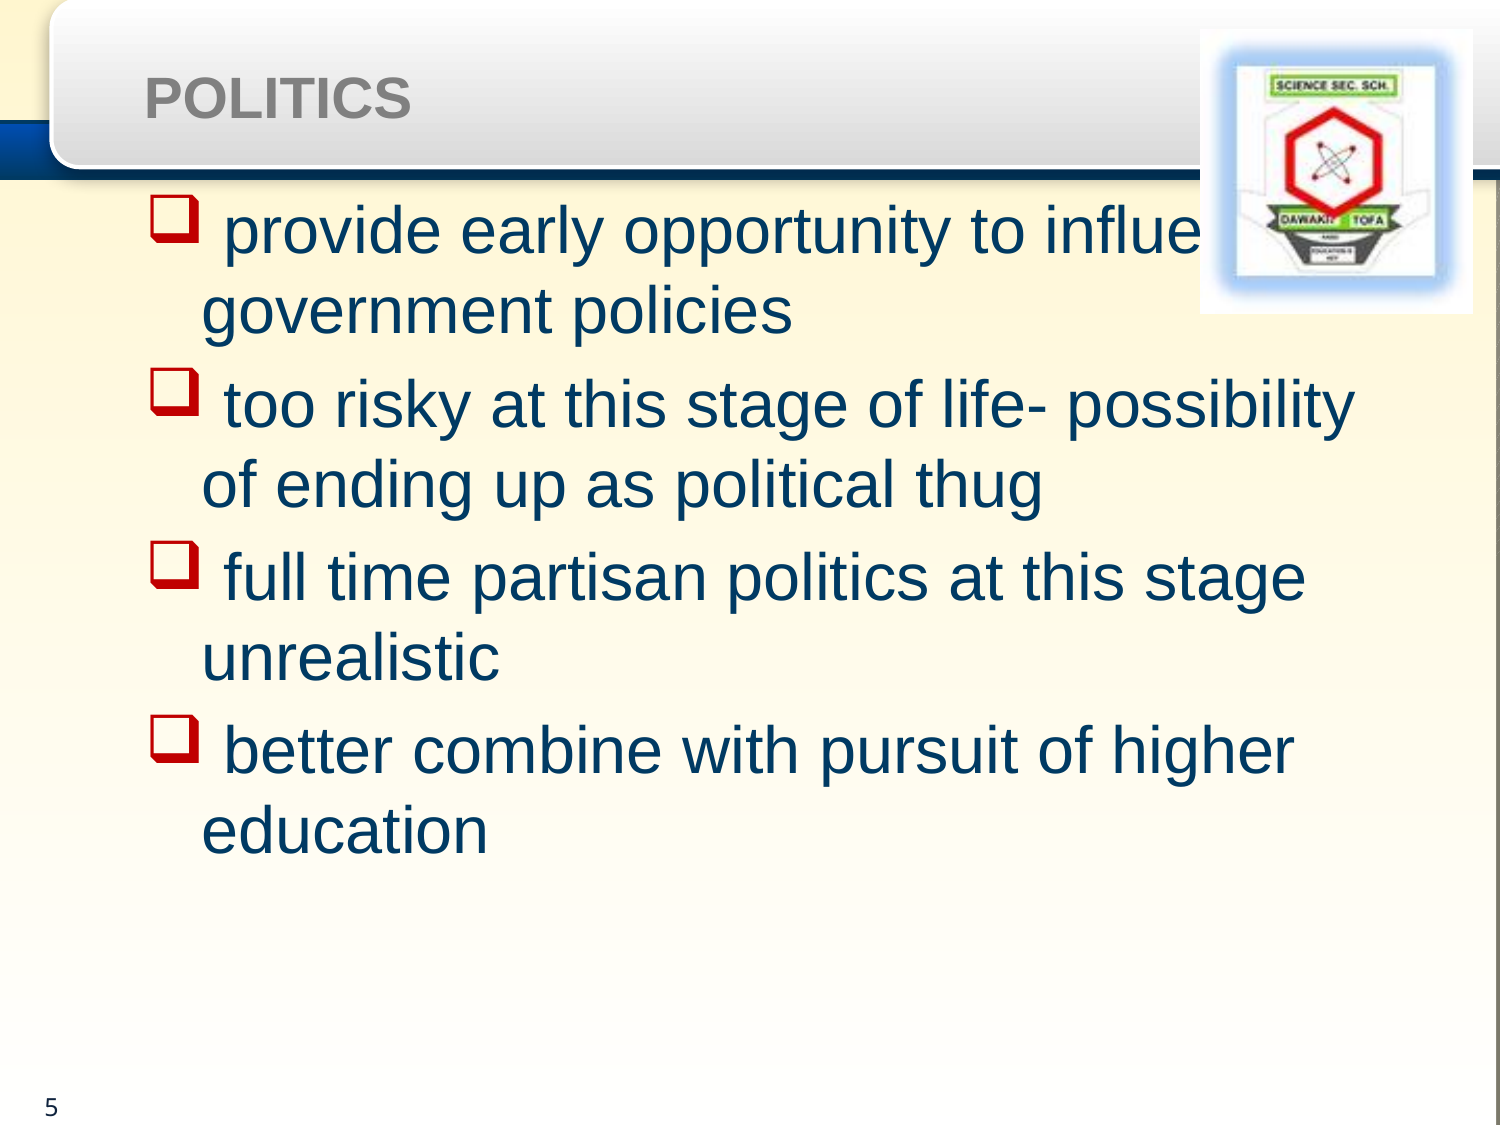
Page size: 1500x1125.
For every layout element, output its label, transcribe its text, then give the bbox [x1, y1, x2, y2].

list provide early opportunity to influence government policies too risky at this stage of life- possibility of ending up as political thug full time partisan politics at this stage unrealistic better combine with pursuit of higher education [130, 179, 1425, 1005]
title POLITICS [129, 48, 1194, 154]
picture [1199, 29, 1474, 314]
